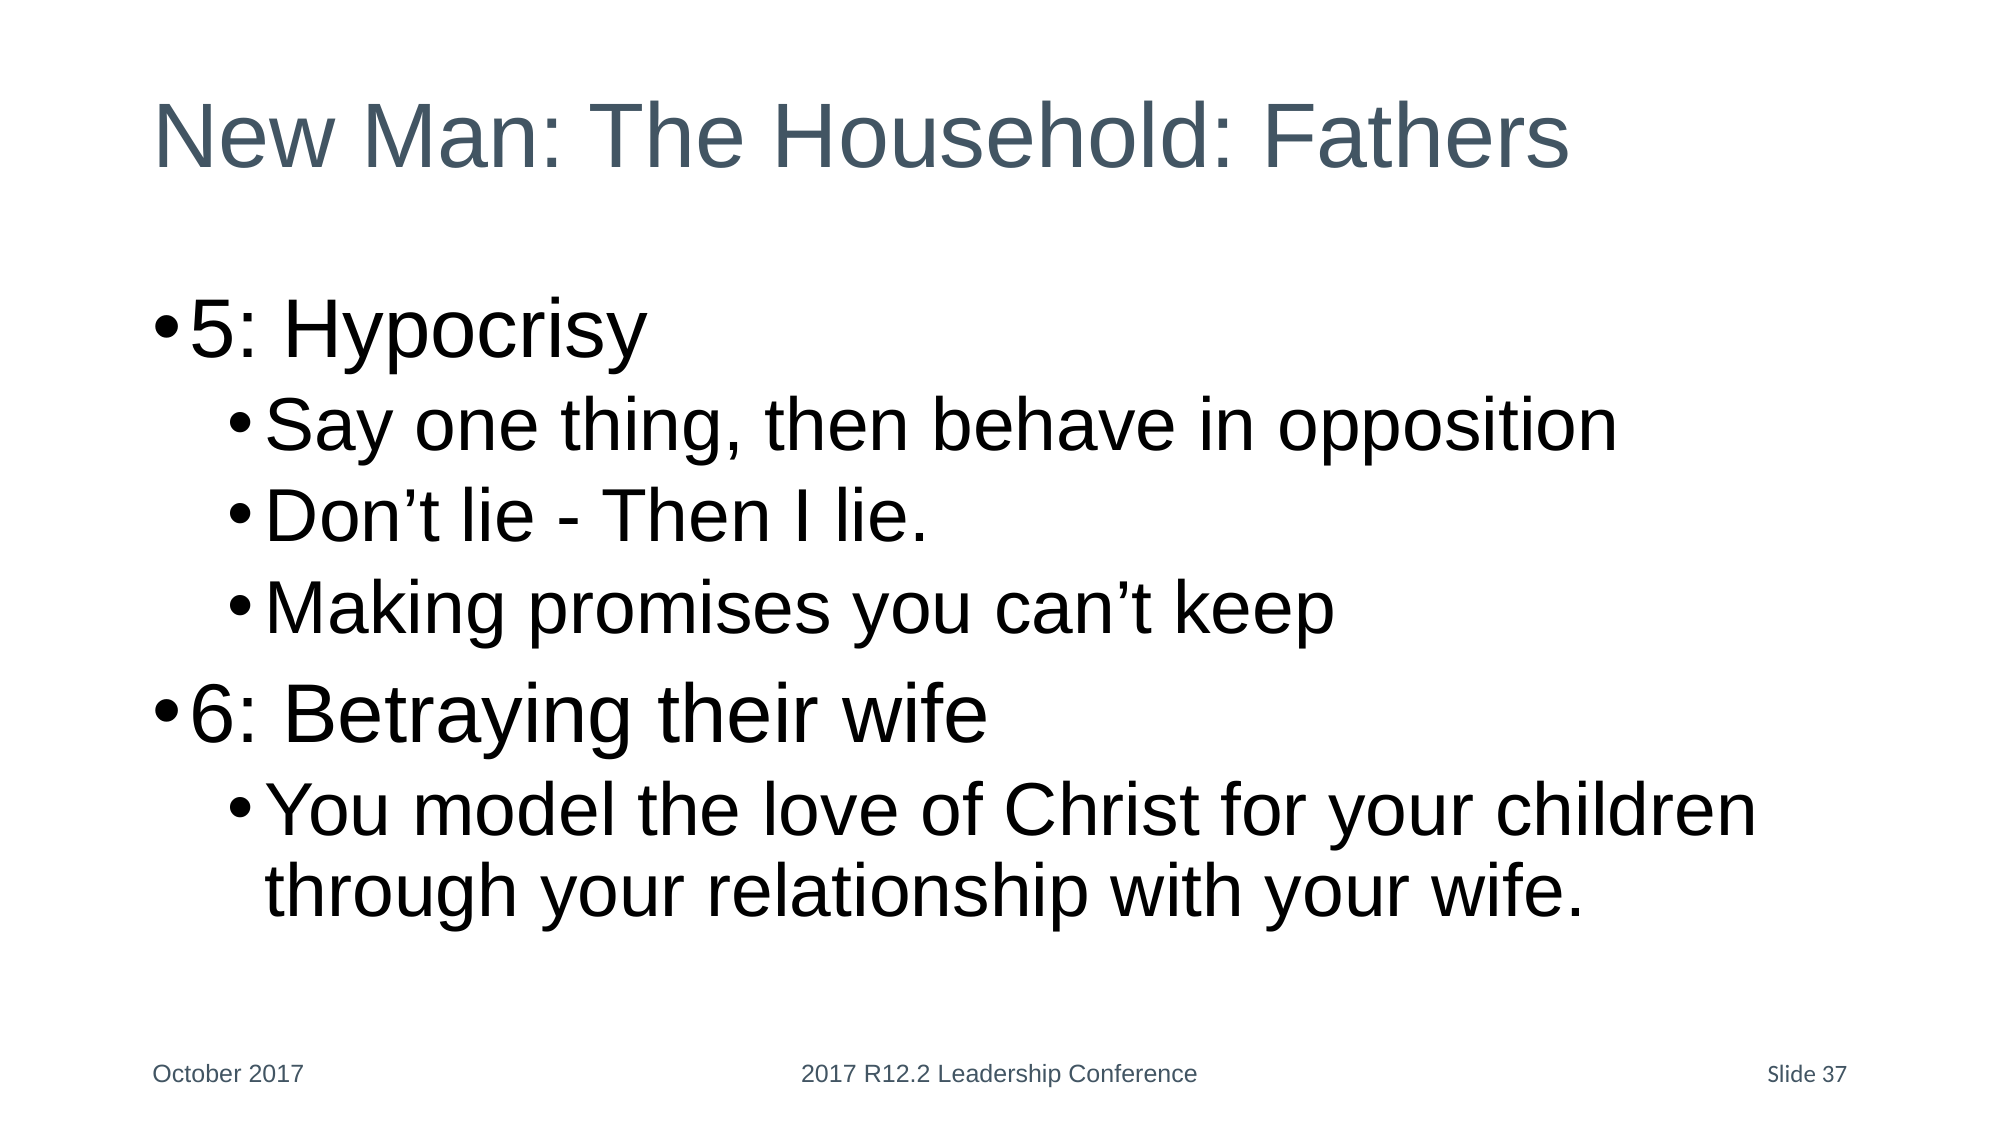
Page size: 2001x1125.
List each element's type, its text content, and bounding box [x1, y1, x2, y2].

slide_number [137, 1042, 588, 1103]
slide_number Slide 37 [1412, 1042, 1863, 1103]
title New Man: The Household: Fathers [137, 63, 1863, 213]
list 5: Hypocrisy Say one thing, then behave in opposition Don’t lie - Then I lie. Making promises you can’t keep 6: Betraying their wife You model the love of Christ for your children through your relationship with your wife. [137, 277, 1863, 1019]
footer 2017 R12.2 Leadership Conference [662, 1042, 1338, 1103]
